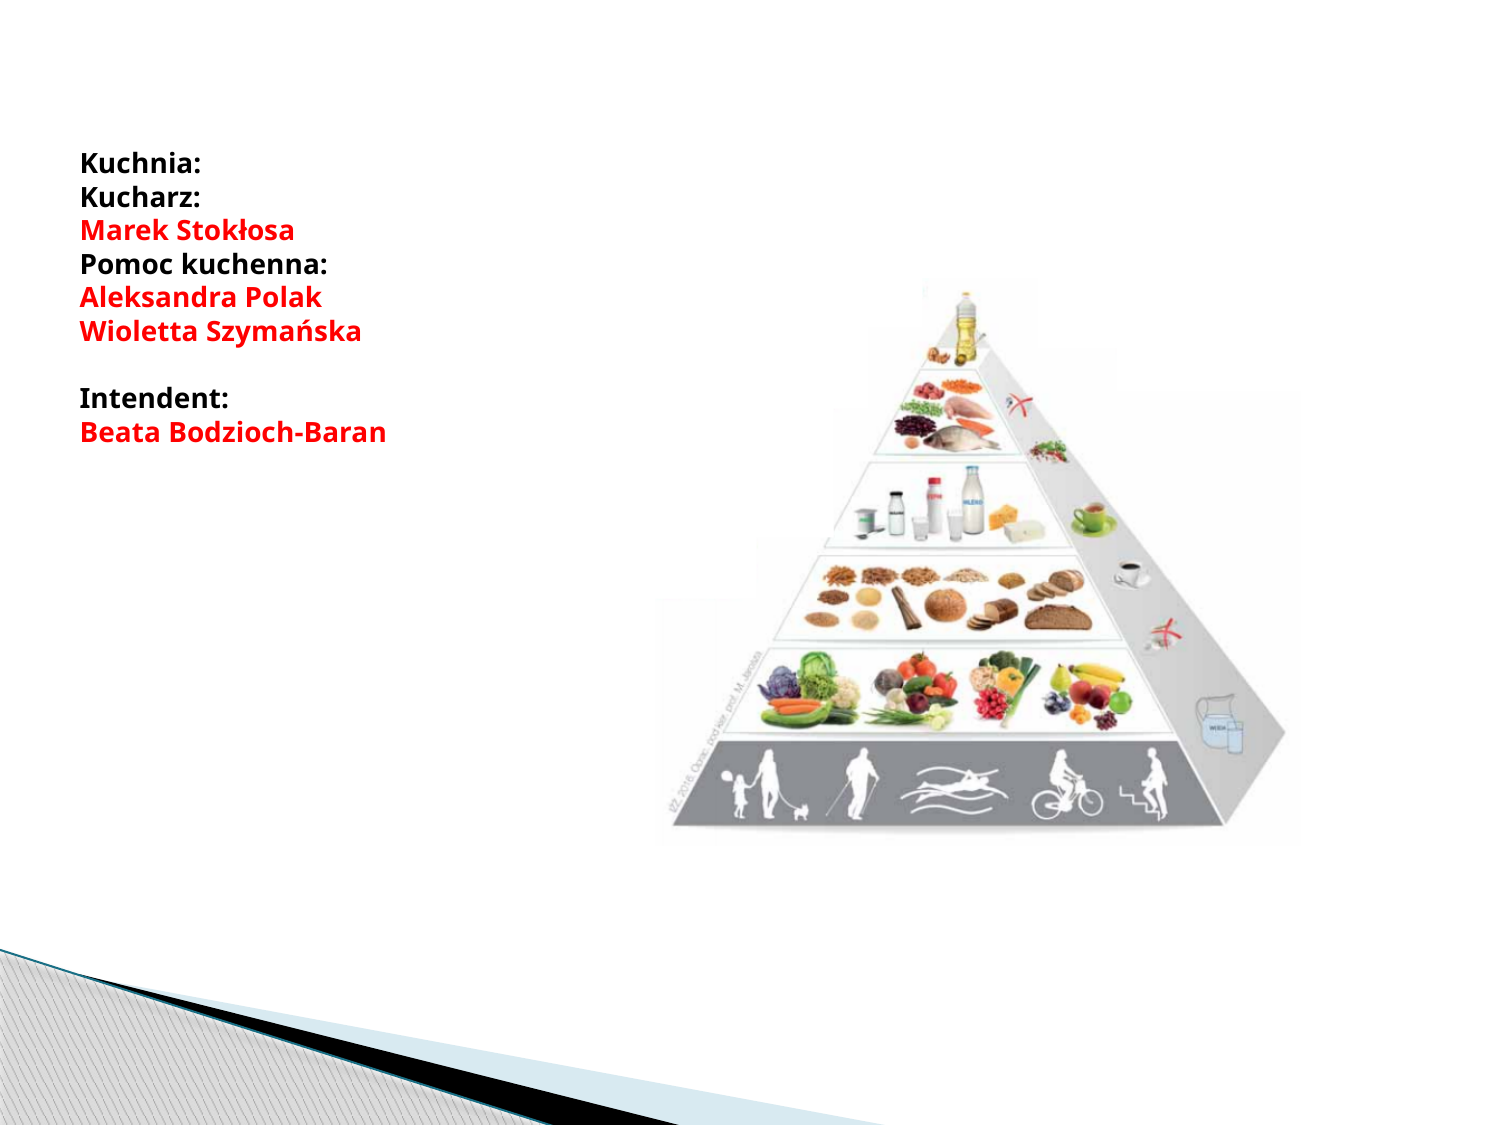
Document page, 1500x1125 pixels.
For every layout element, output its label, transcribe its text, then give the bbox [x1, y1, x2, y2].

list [655, 278, 1301, 847]
title Kuchnia: Kucharz: Marek Stokłosa Pomoc kuchenna: Aleksandra Polak Wioletta Szymańska Intendent: Beata Bodzioch-Baran [64, 137, 1415, 457]
